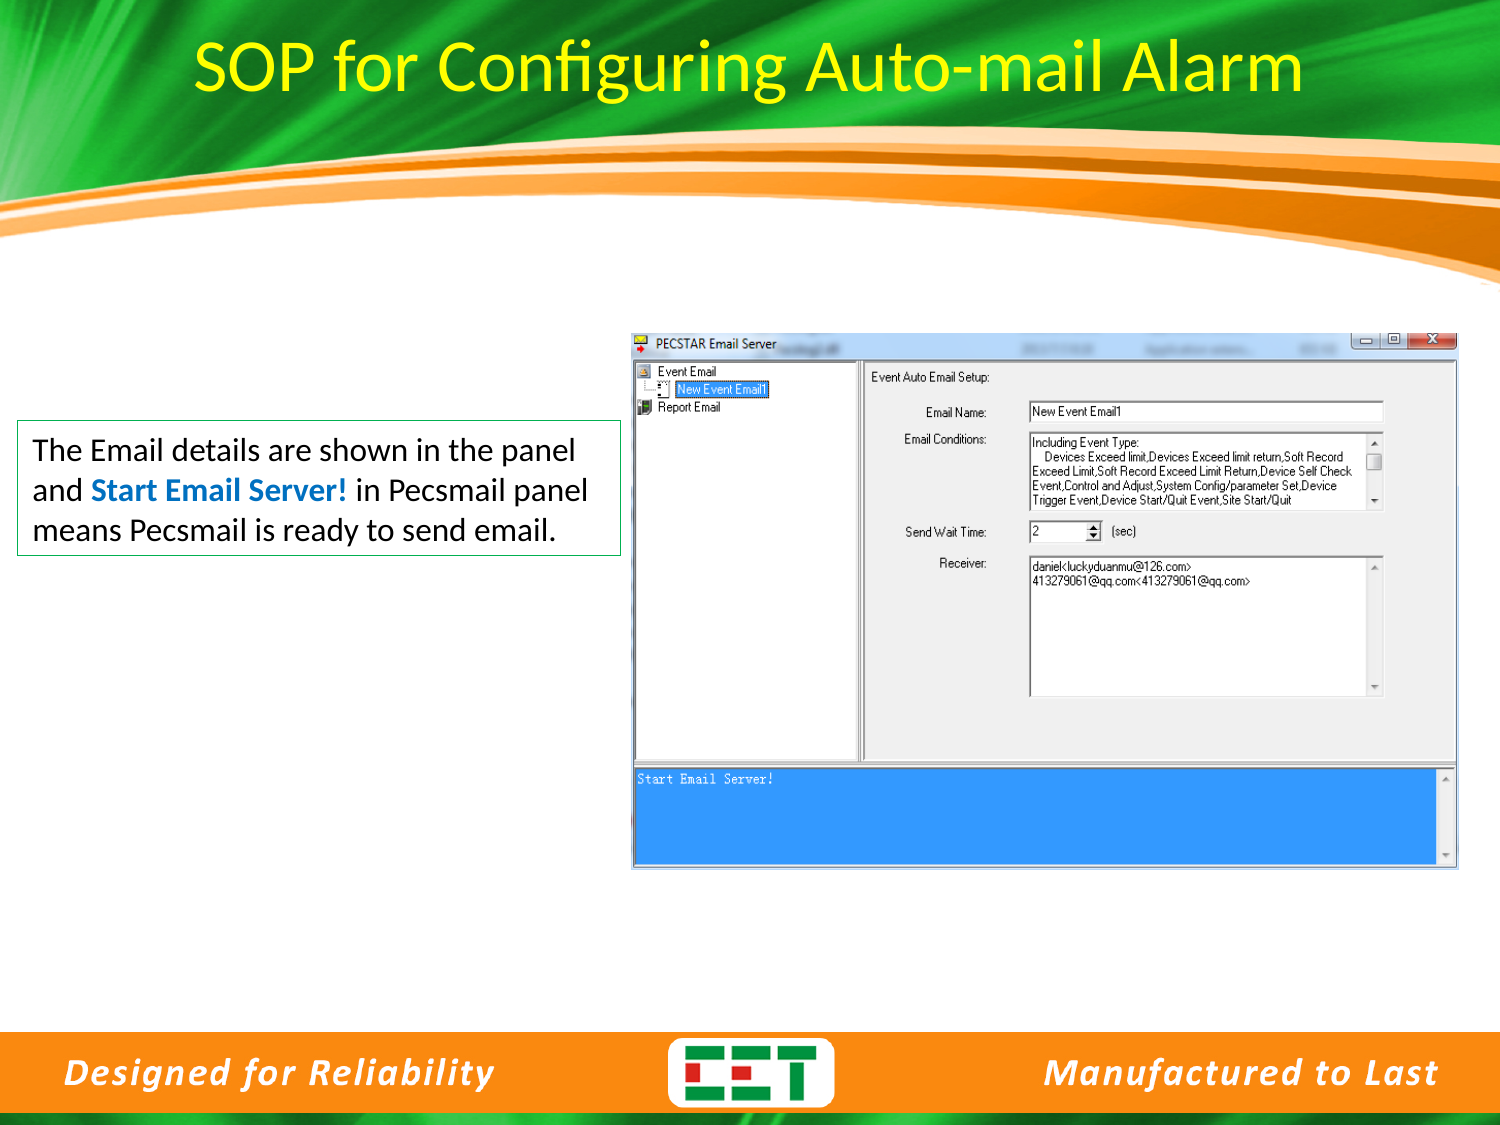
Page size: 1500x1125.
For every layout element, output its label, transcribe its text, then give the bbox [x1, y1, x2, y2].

title SOP for Configuring Auto-mail Alarm [75, 0, 1425, 138]
picture [0, 0, 1500, 1125]
text_box The Email details are shown in the panel and Start Email Server! in Pecsmail panel means Pecsmail is ready to send email. [17, 420, 621, 556]
